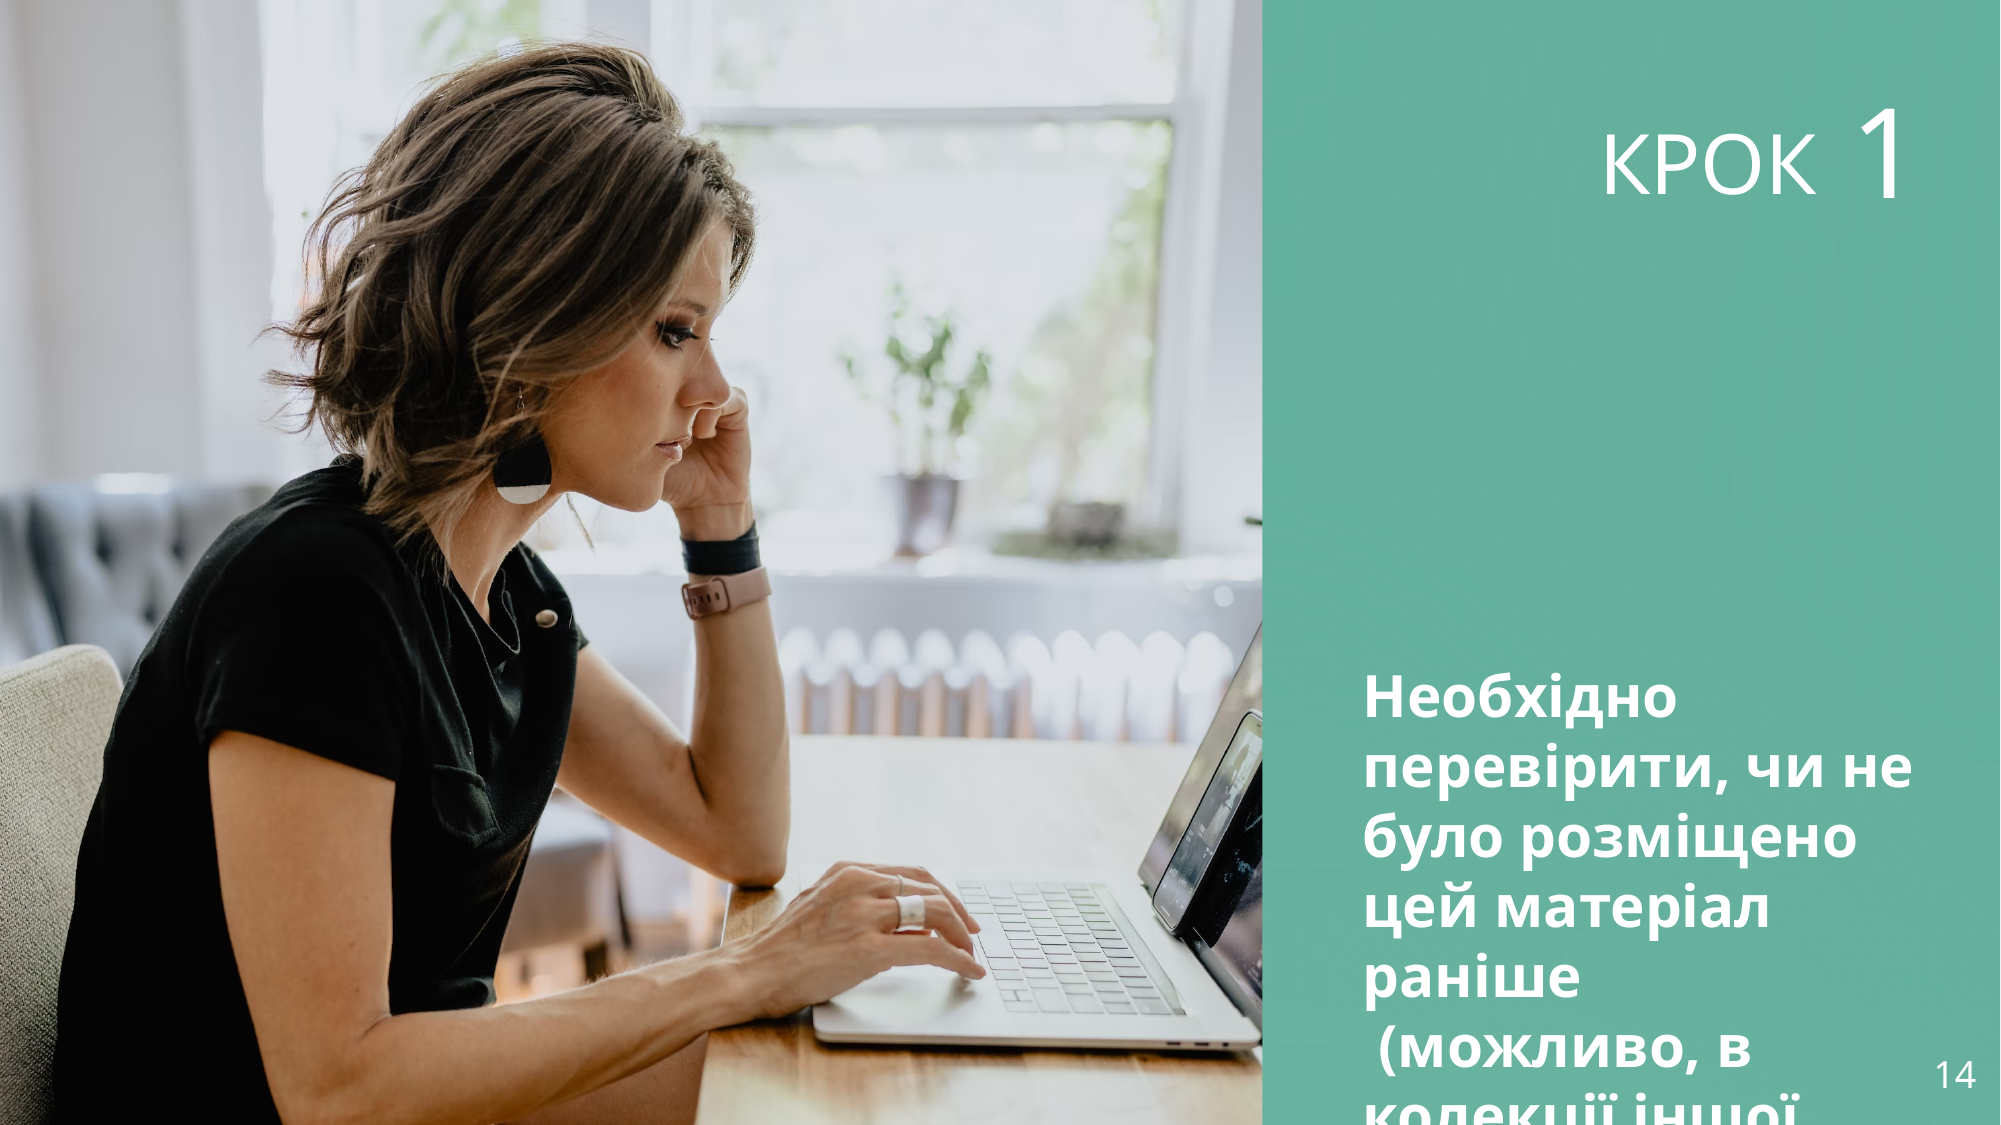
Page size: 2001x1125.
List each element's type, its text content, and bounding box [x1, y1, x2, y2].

text_box 14 [1918, 1043, 1991, 1104]
text_box Необхідно перевірити, чи не було розміщено цей матеріал раніше (можливо, в колекції іншої кафедри) [1348, 651, 1959, 1125]
text_box КРОК [1574, 103, 1835, 219]
text_box 1 [1835, 65, 1922, 231]
picture [0, 0, 1263, 1125]
